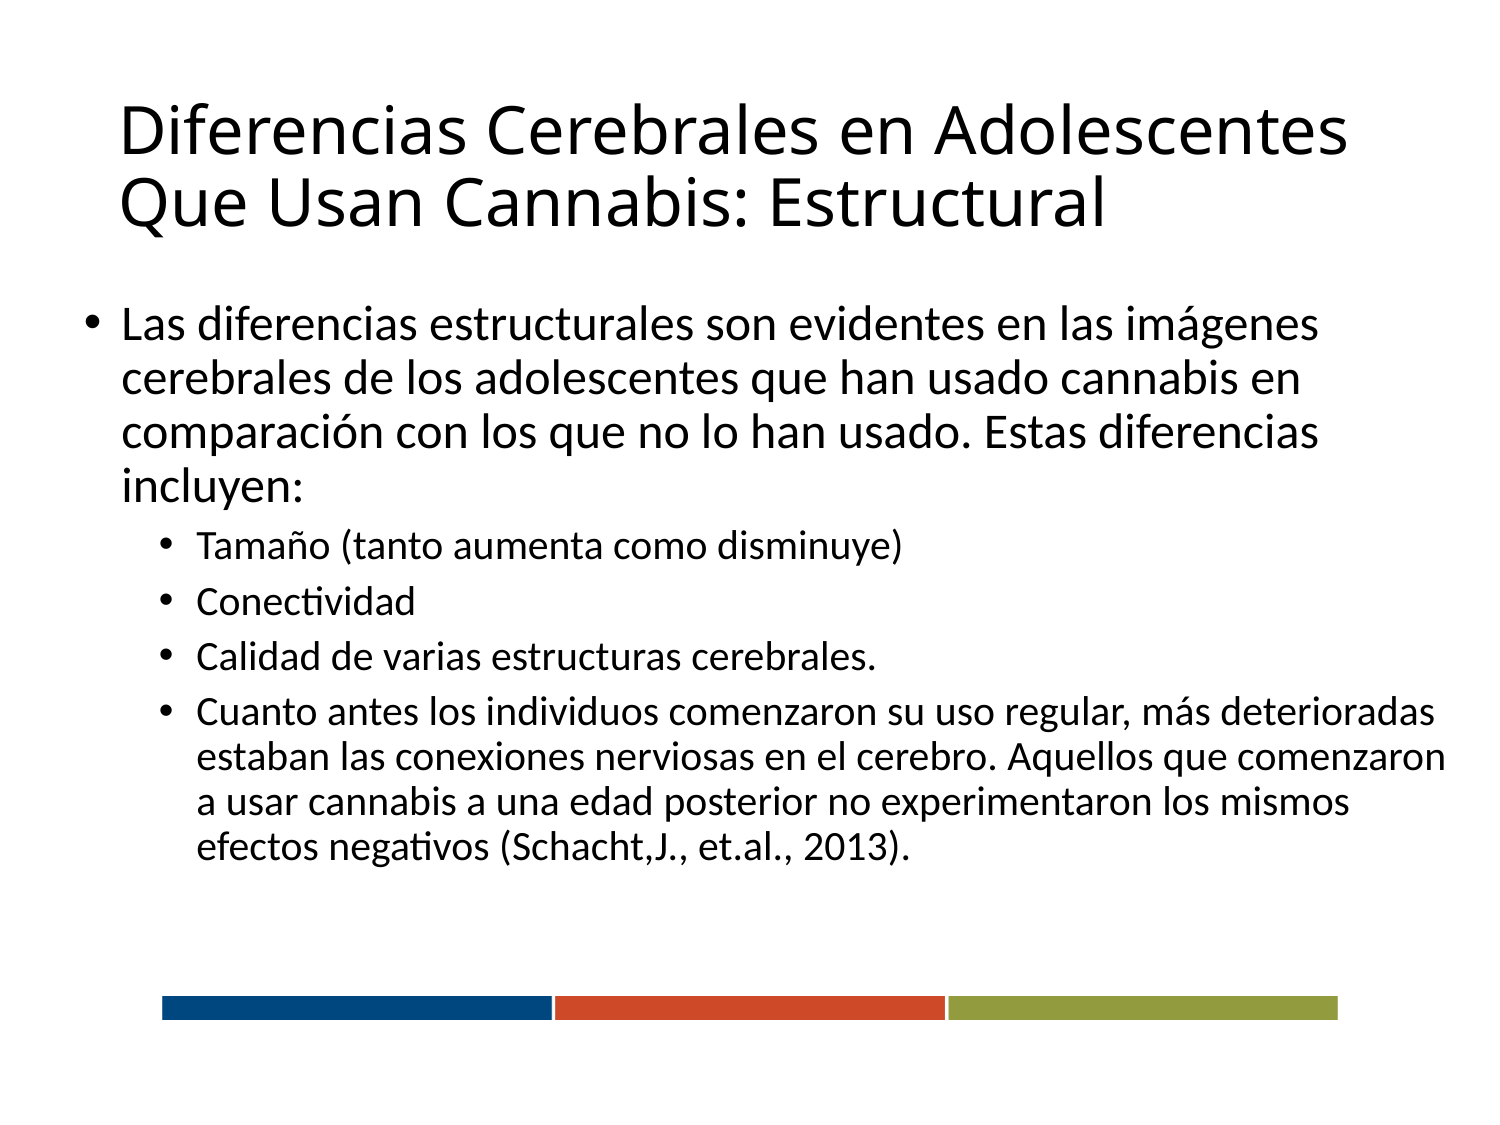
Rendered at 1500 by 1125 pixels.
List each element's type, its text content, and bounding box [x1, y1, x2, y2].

title Diferencias Cerebrales en Adolescentes Que Usan Cannabis: Estructural [103, 59, 1397, 278]
picture [162, 996, 1338, 1020]
list Las diferencias estructurales son evidentes en las imágenes cerebrales de los adolescentes que han usado cannabis en comparación con los que no lo han usado. Estas diferencias incluyen: Tamaño (tanto aumenta como disminuye) Conectividad Calidad de varias estructuras cerebrales. Cuanto antes los individuos comenzaron su uso regular, más deterioradas estaban las conexiones nerviosas en el cerebro. Aquellos que comenzaron a usar cannabis a una edad posterior no experimentaron los mismos efectos negativos (Schacht,J., et.al., 2013). [69, 289, 1468, 927]
